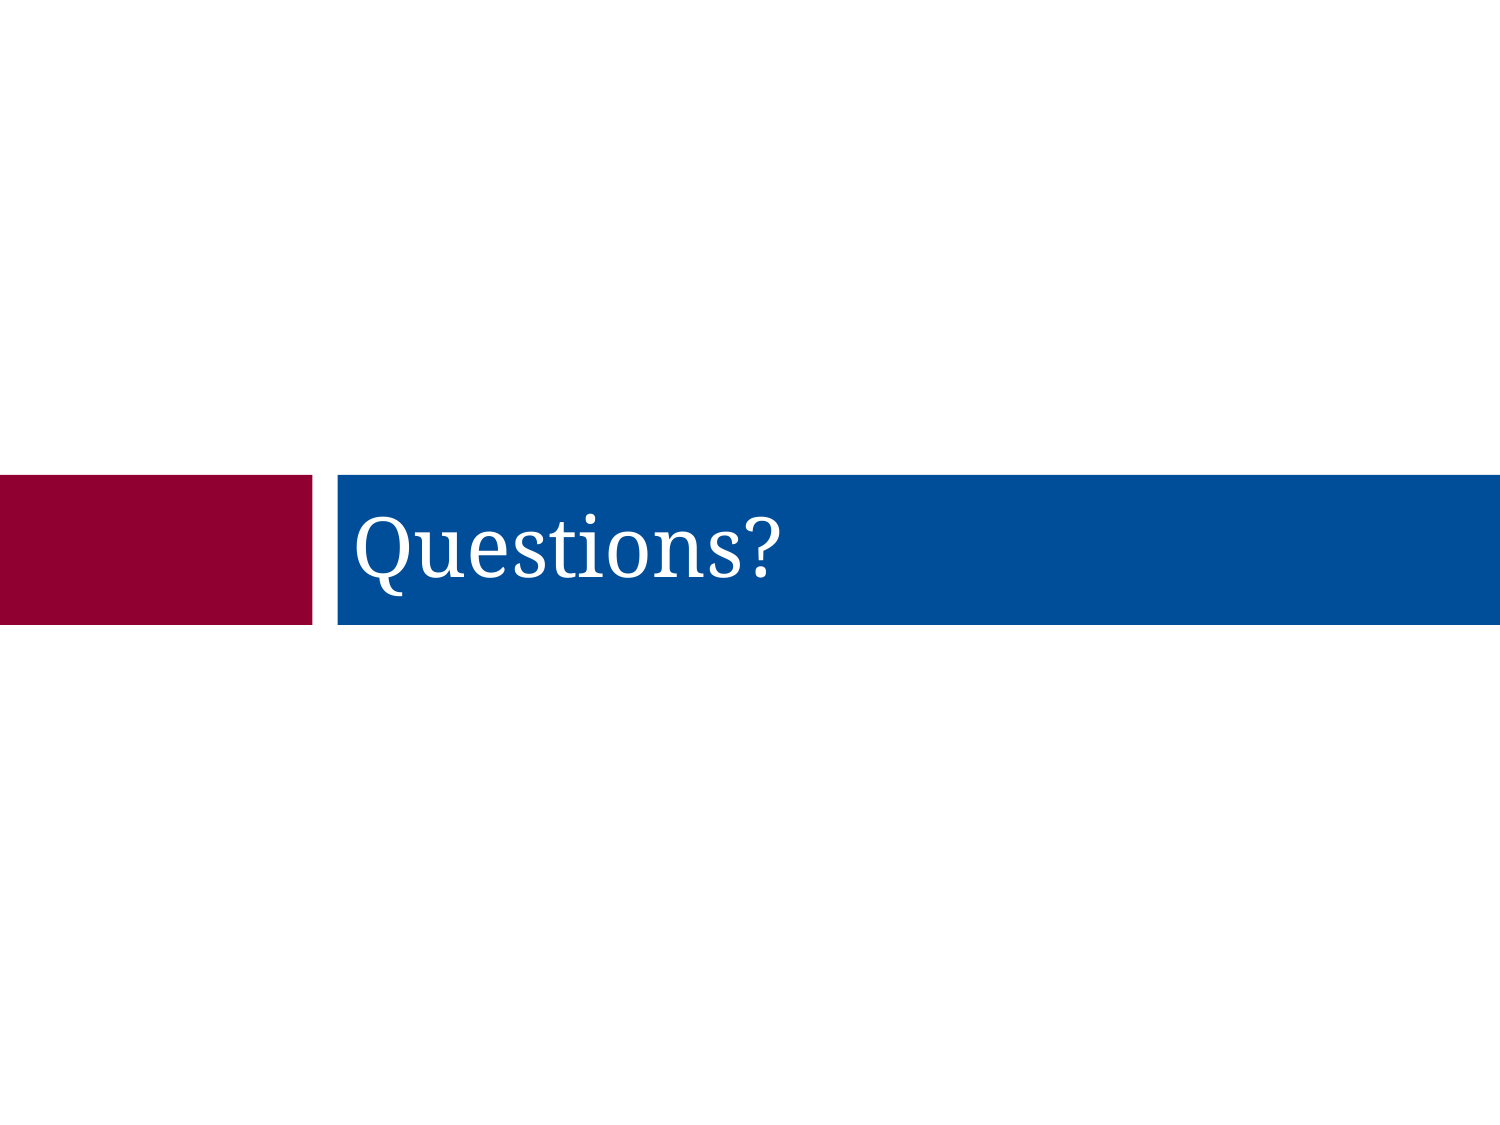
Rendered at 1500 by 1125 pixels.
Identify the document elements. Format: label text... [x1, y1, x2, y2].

list Questions? [337, 487, 1488, 600]
